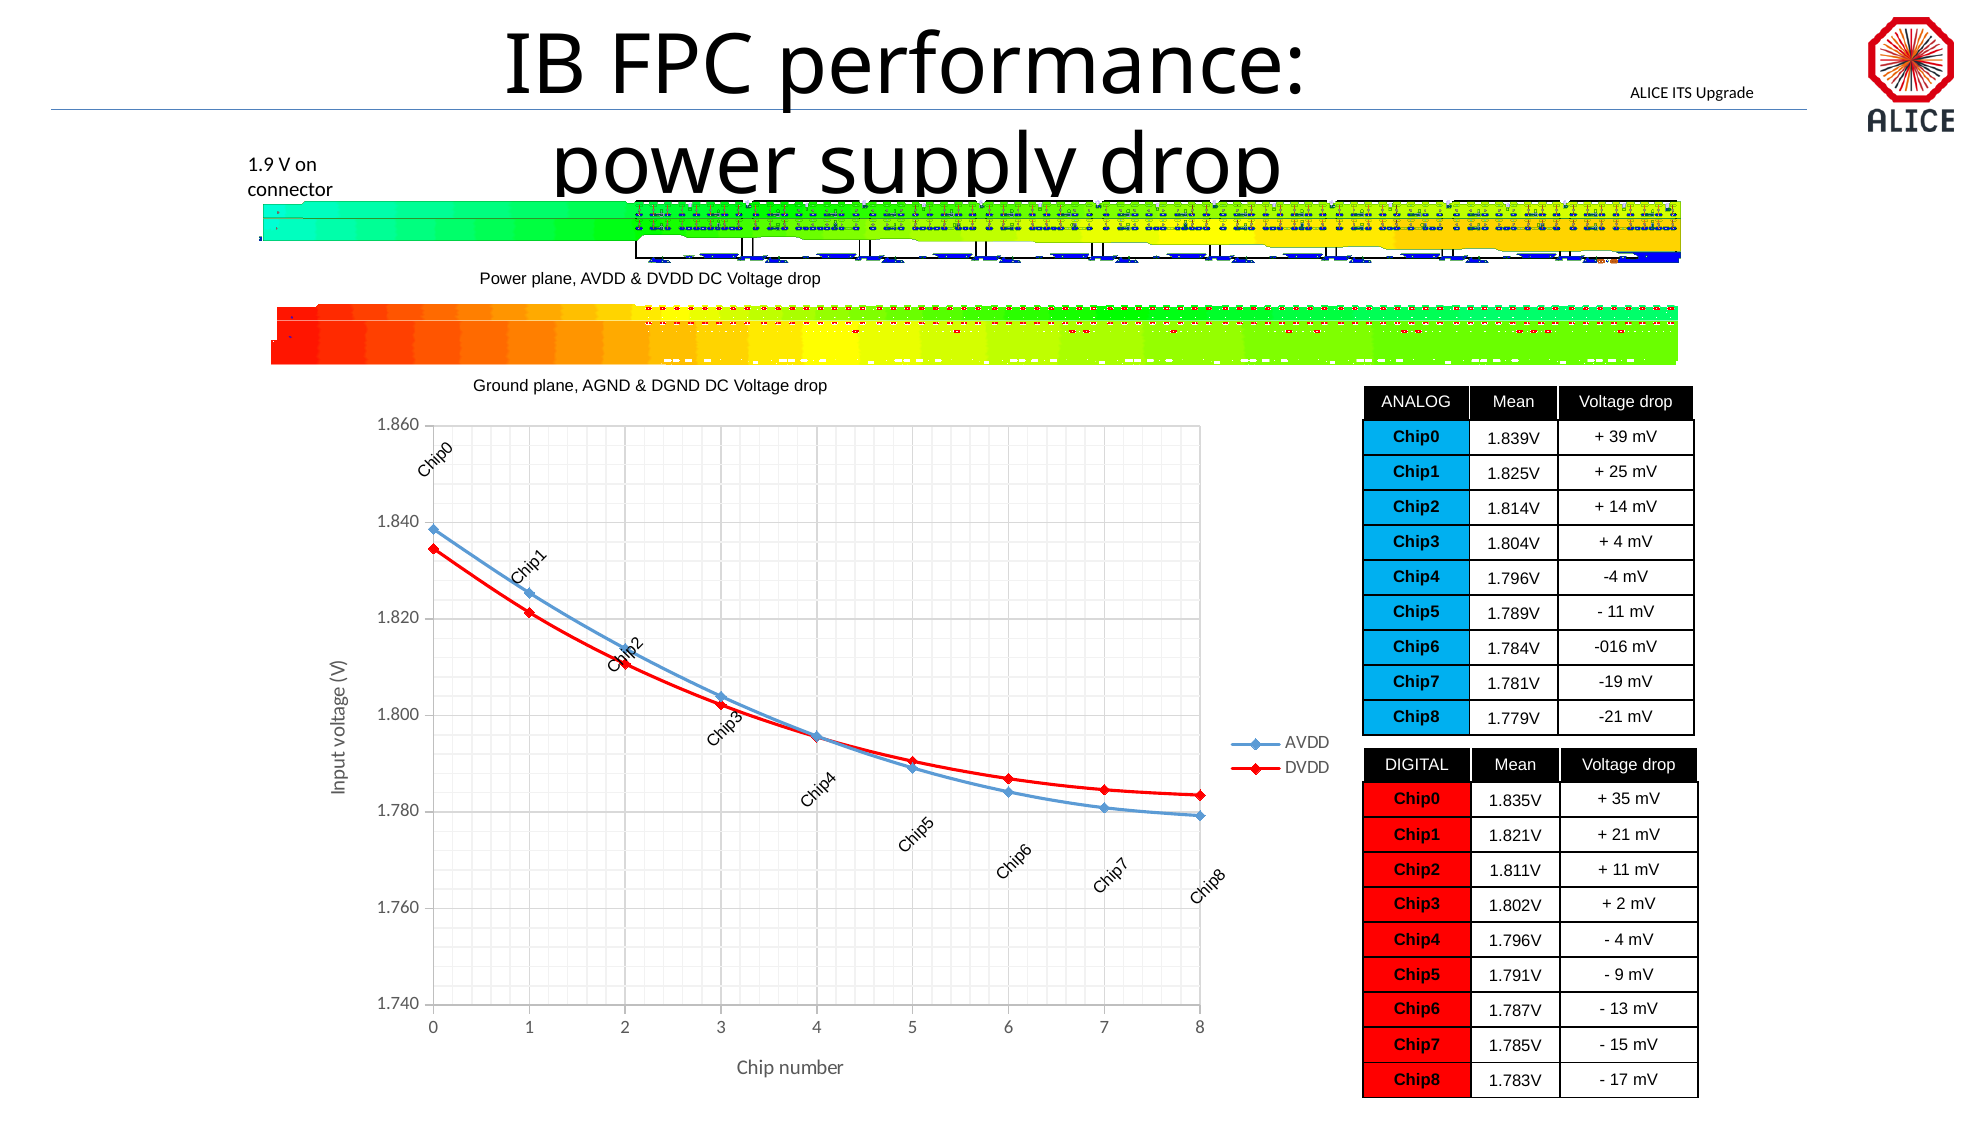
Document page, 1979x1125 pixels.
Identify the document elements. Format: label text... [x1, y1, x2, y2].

table_cell 1.796V [1470, 561, 1557, 594]
table_cell 1.811V [1472, 853, 1559, 886]
table_cell + 21 mV [1561, 818, 1697, 851]
table_cell 1.835V [1472, 783, 1559, 816]
table_cell 1.802V [1472, 888, 1559, 921]
table_cell -21 mV [1559, 701, 1693, 734]
table_cell Chip0 [1364, 783, 1470, 816]
table_cell + 39 mV [1559, 421, 1693, 454]
text_box IB FPC performance: power supply drop [281, 2, 1554, 197]
table_cell + 35 mV [1561, 783, 1697, 816]
table_cell Chip1 [1364, 456, 1469, 489]
table_cell Chip2 [1364, 491, 1469, 524]
table_cell Chip1 [1364, 818, 1470, 851]
table_cell 1.779V [1470, 701, 1557, 734]
table_cell Chip4 [1364, 923, 1470, 956]
text_box Power plane, AVDD & DVDD DC Voltage drop [296, 264, 1005, 295]
chart [295, 402, 1348, 1111]
table_cell Chip3 [1364, 526, 1469, 559]
table_cell + 4 mV [1559, 526, 1693, 559]
table_cell 1.825V [1470, 456, 1557, 489]
table_cell Chip5 [1364, 958, 1470, 991]
table_cell Chip4 [1364, 561, 1469, 594]
table_cell 1.839V [1470, 421, 1557, 454]
table_cell - 13 mV [1561, 993, 1697, 1026]
table_cell - 17 mV [1561, 1063, 1697, 1097]
table_header DIGITAL [1364, 748, 1470, 781]
table_cell -19 mV [1559, 666, 1693, 699]
table_cell Chip3 [1364, 888, 1470, 921]
table_cell 1.785V [1472, 1028, 1559, 1062]
table_cell 1.814V [1470, 491, 1557, 524]
table_cell -4 mV [1559, 561, 1693, 594]
table_header Mean [1470, 386, 1557, 419]
table_cell Chip0 [1364, 421, 1469, 454]
table_header Voltage drop [1561, 748, 1697, 781]
table_cell Chip2 [1364, 853, 1470, 886]
picture [271, 299, 1689, 365]
table_cell - 4 mV [1561, 923, 1697, 956]
table_cell 1.804V [1470, 526, 1557, 559]
table_header Voltage drop [1559, 386, 1693, 419]
table_cell 1.796V [1472, 923, 1559, 956]
table_cell -016 mV [1559, 631, 1693, 664]
table_cell + 14 mV [1559, 491, 1693, 524]
table_cell Chip8 [1364, 1063, 1470, 1097]
table_cell - 11 mV [1559, 596, 1693, 629]
table_cell 1.781V [1470, 666, 1557, 699]
table_cell 1.787V [1472, 993, 1559, 1026]
table_cell 1.783V [1472, 1063, 1559, 1097]
table_cell 1.821V [1472, 818, 1559, 851]
table_header Mean [1472, 748, 1559, 781]
table_cell Chip8 [1364, 701, 1469, 734]
text_box 1.9 V on connector [232, 142, 359, 208]
table_cell Chip7 [1364, 1028, 1470, 1062]
table_cell - 15 mV [1561, 1028, 1697, 1062]
table_cell + 25 mV [1559, 456, 1693, 489]
table_cell Chip6 [1364, 631, 1469, 664]
picture [259, 197, 1689, 264]
table_cell Chip6 [1364, 993, 1470, 1026]
table_cell 1.789V [1470, 596, 1557, 629]
table_cell Chip7 [1364, 666, 1469, 699]
text_box Ground plane, AGND & DGND DC Voltage drop [296, 367, 1005, 402]
table_cell 1.791V [1472, 958, 1559, 991]
table_cell + 2 mV [1561, 888, 1697, 921]
table_header ANALOG [1364, 386, 1469, 419]
table_cell 1.784V [1470, 631, 1557, 664]
picture [1868, 17, 1954, 132]
table_cell - 9 mV [1561, 958, 1697, 991]
table_cell Chip5 [1364, 596, 1469, 629]
table_cell + 11 mV [1561, 853, 1697, 886]
